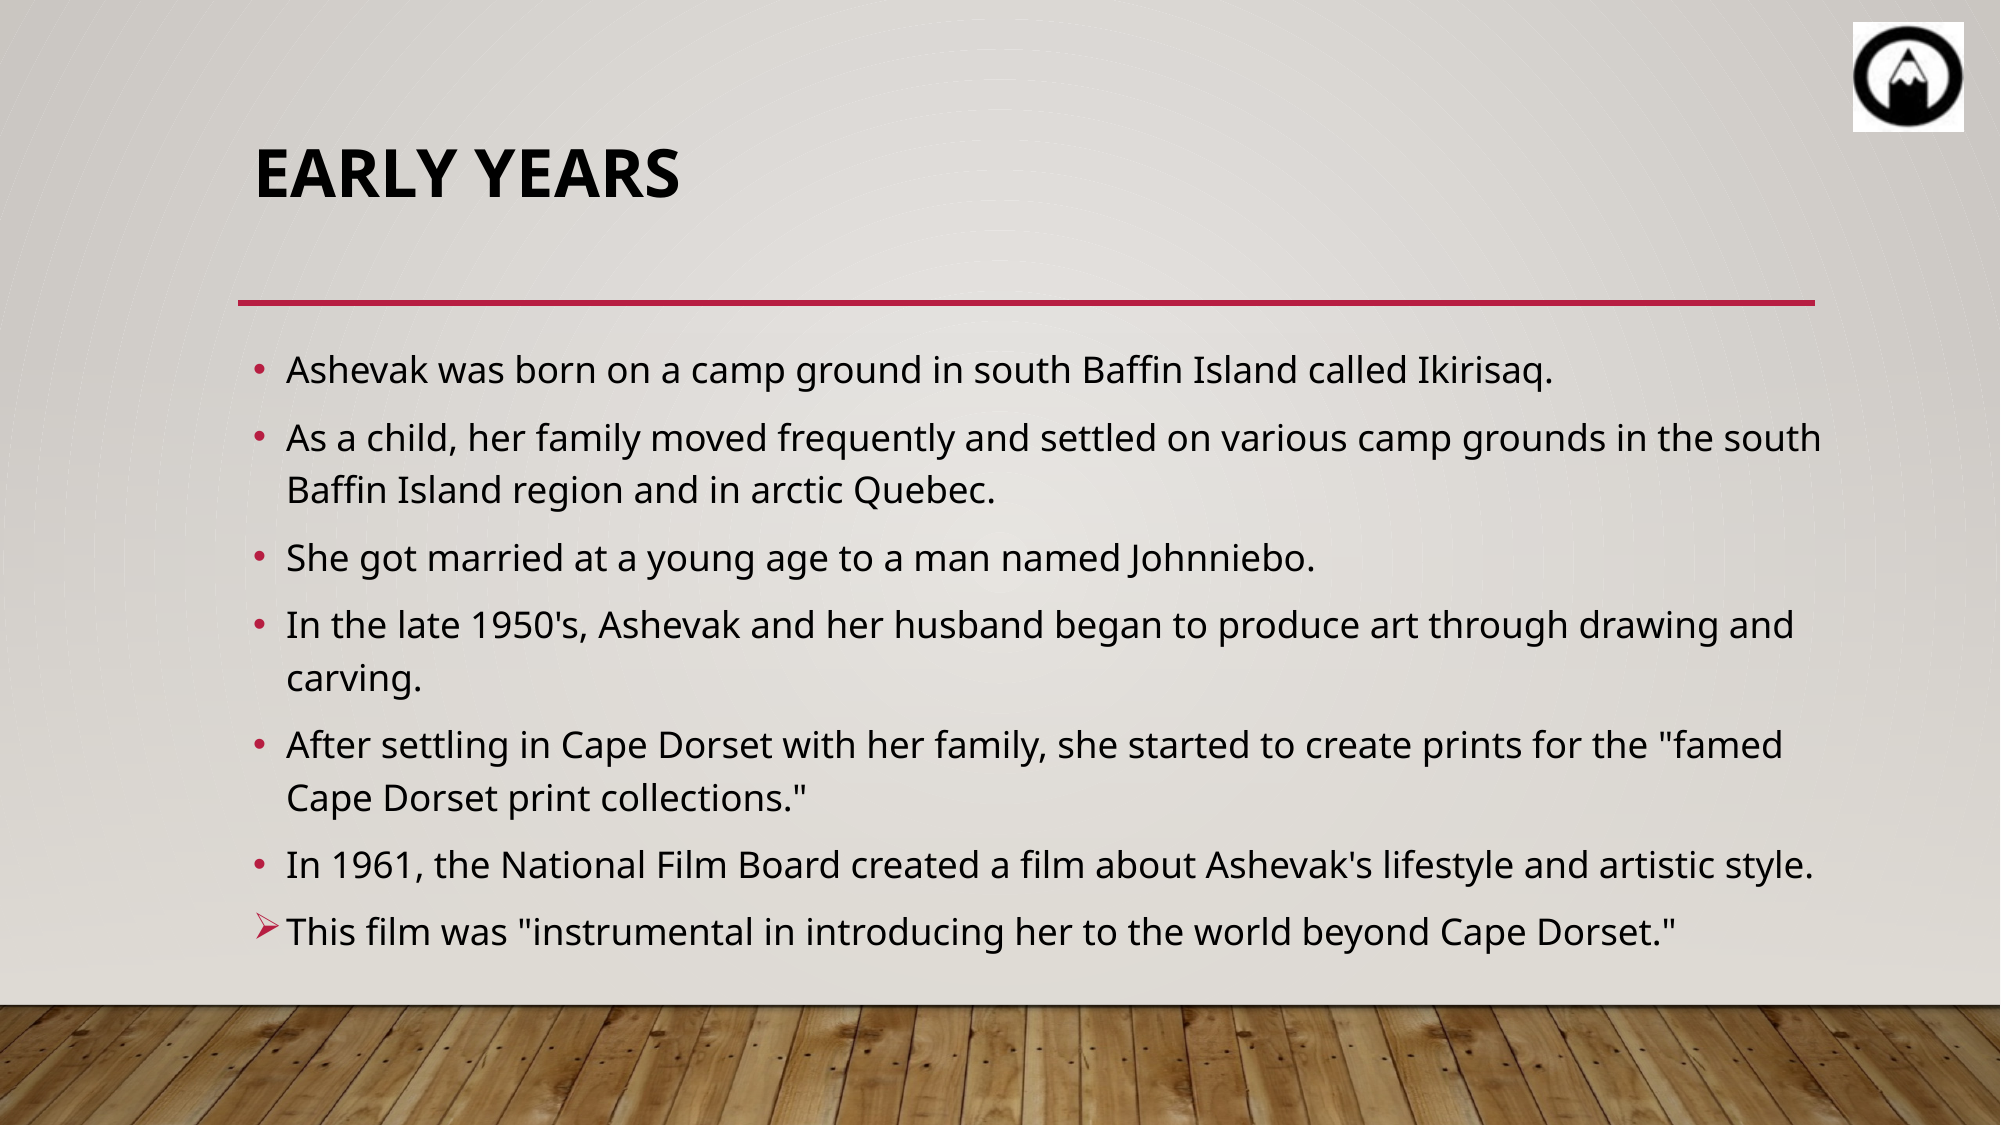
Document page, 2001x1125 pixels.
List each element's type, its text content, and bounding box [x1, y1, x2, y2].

list Ashevak was born on a camp ground in south Baffin Island called Ikirisaq. As a child, her family moved frequently and settled on various camp grounds in the south Baffin Island region and in arctic Quebec. She got married at a young age to a man named Johnniebo. In the late 1950's, Ashevak and her husband began to produce art through drawing and carving. After settling in Cape Dorset with her family, she started to create prints for the "famed Cape Dorset print collections." In 1961, the National Film Board created a film about Ashevak's lifestyle and artistic style. This film was "instrumental in introducing her to the world beyond Cape Dorset." [238, 330, 1854, 1006]
title Early years [238, 131, 1814, 305]
picture [1853, 21, 1964, 132]
picture [0, 1005, 2000, 1125]
